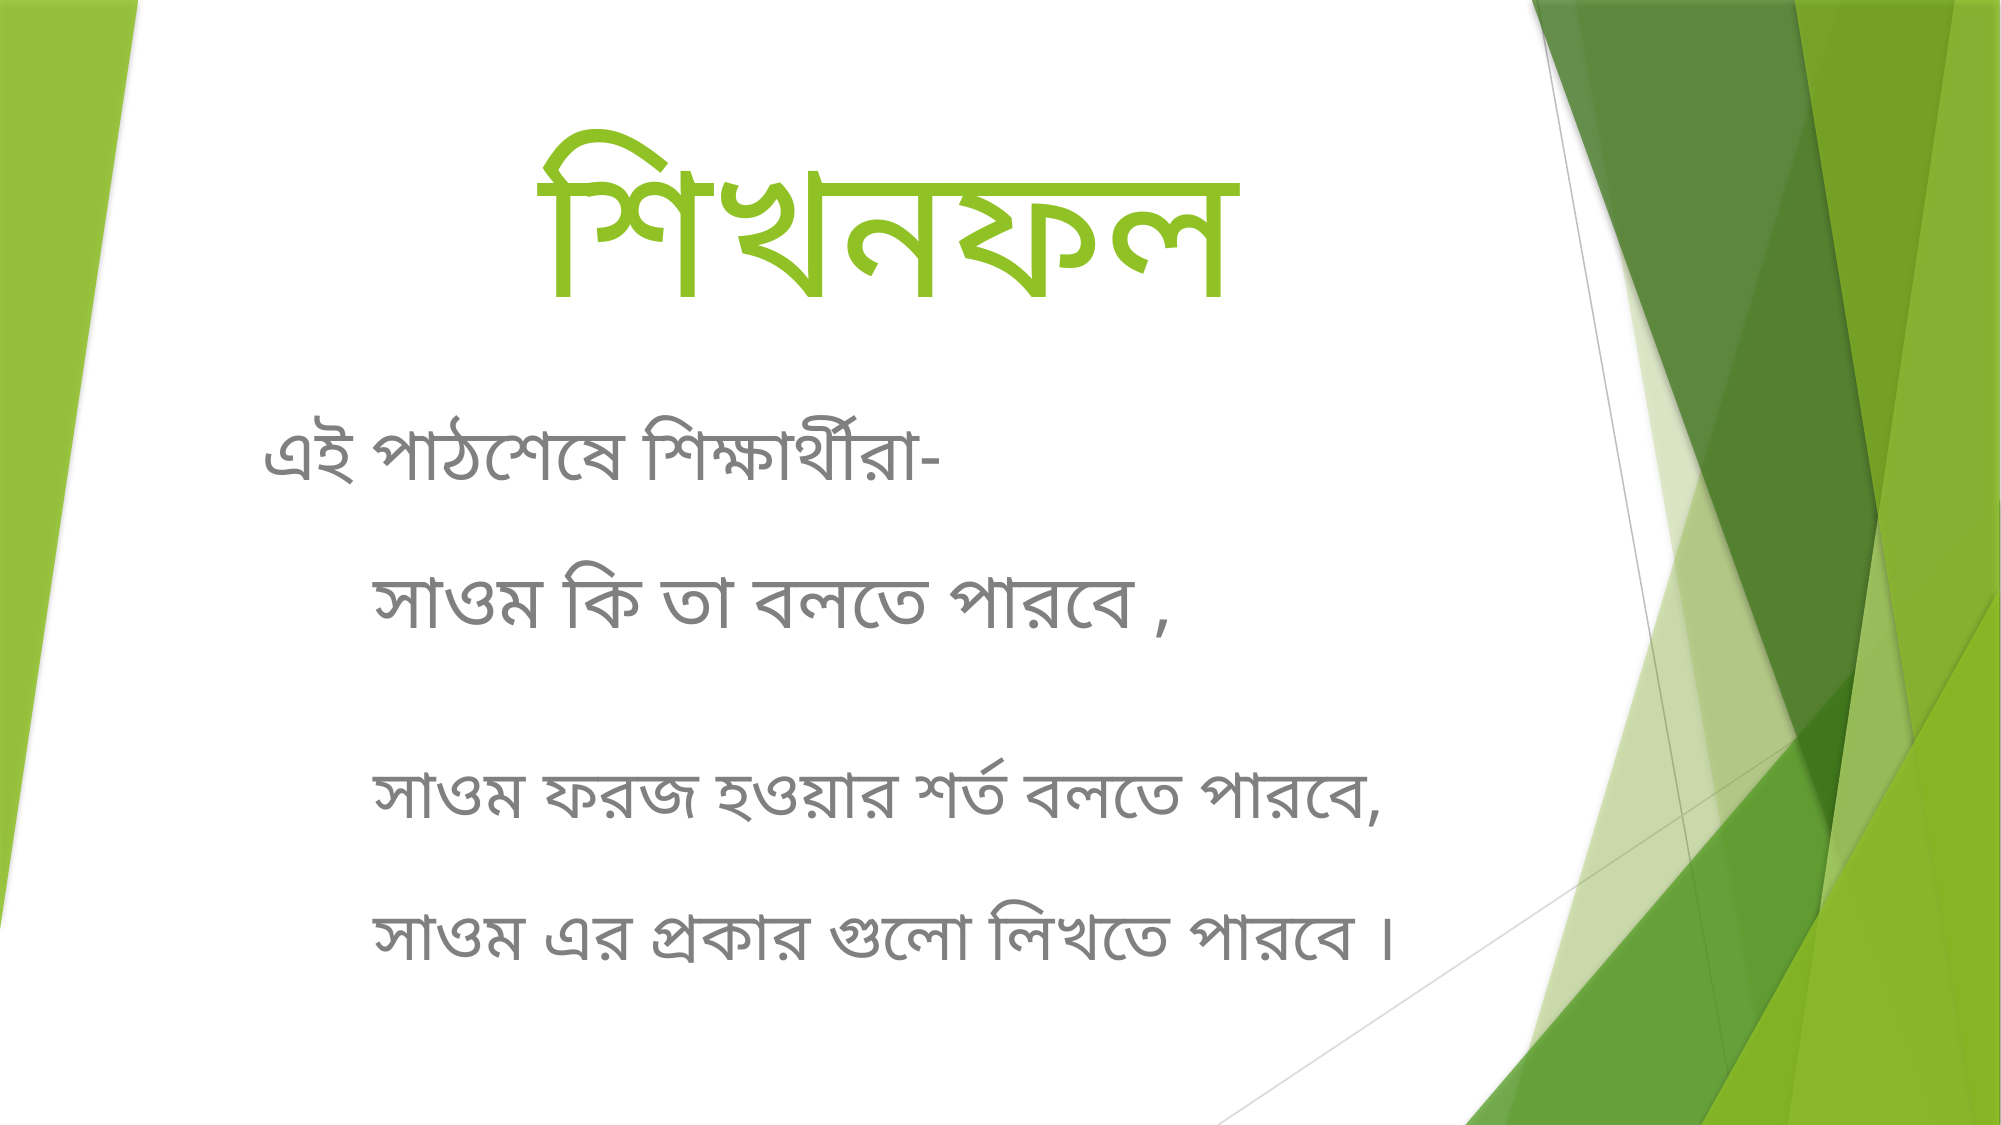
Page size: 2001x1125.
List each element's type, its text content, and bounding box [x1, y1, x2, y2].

subtitle এই পাঠশেষে শিক্ষার্থীরা- সাওম কি তা বলতে পারবে , সাওম ফরজ হওয়ার শর্ত বলতে পারবে, সাওম এর প্রকার গুলো লিখতে পারবে । [247, 402, 1522, 994]
title শিখনফল [251, 71, 1526, 342]
